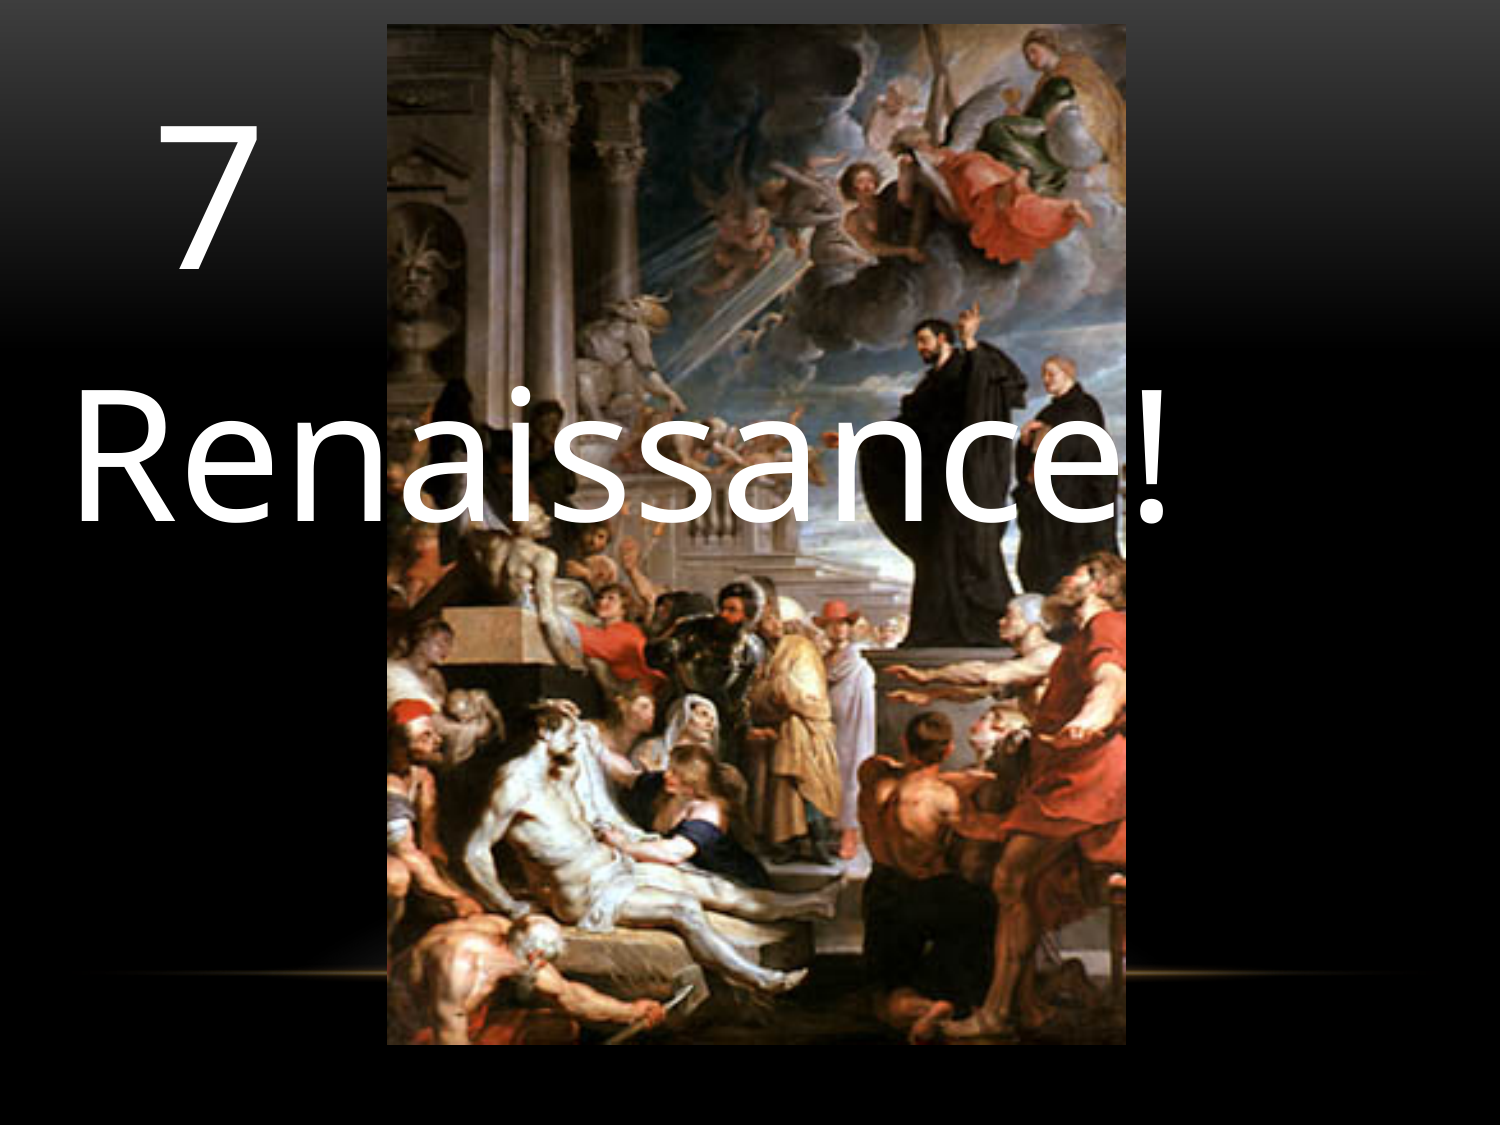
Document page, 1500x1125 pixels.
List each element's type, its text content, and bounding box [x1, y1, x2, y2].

text_box Renaissance! [1133, 330, 1238, 566]
picture [0, 0, 1500, 1125]
text_box 7 [137, 62, 300, 318]
text_box Renaissance! [49, 330, 381, 566]
